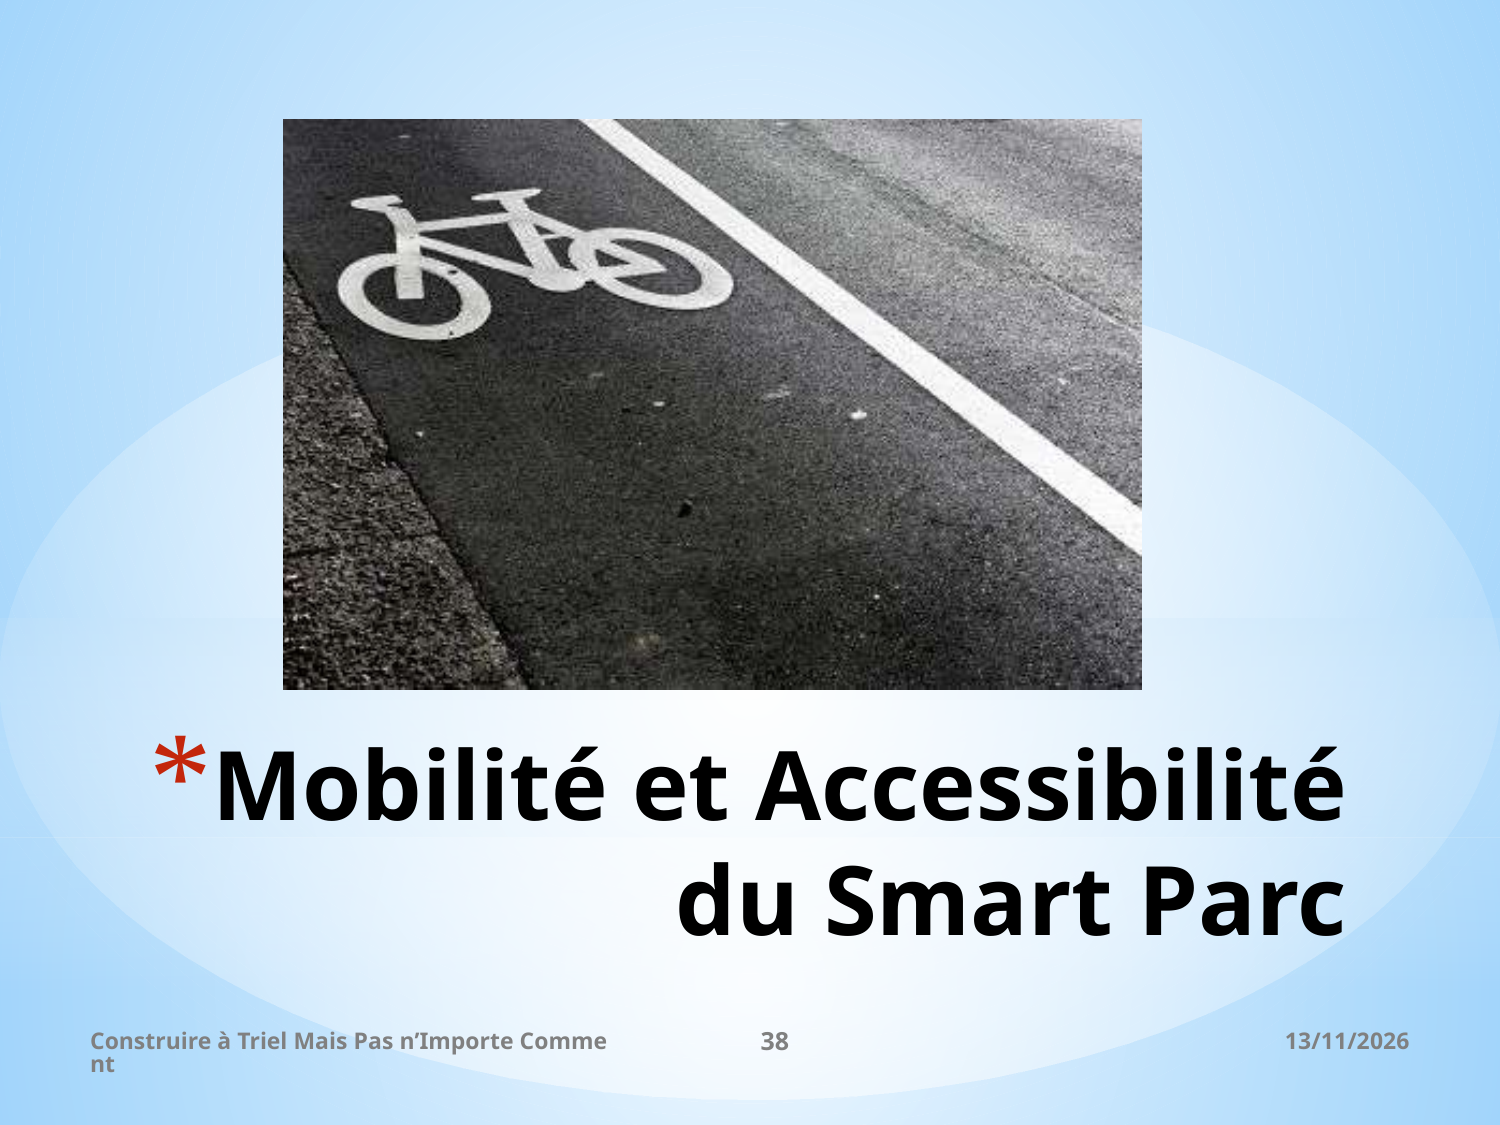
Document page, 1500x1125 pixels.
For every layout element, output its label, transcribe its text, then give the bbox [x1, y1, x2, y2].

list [283, 119, 1142, 691]
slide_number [1012, 1012, 1425, 1073]
footer Construire à Triel Mais Pas n’Importe Comment [75, 1012, 625, 1073]
title Mobilité et Accessibilité du Smart Parc [118, 717, 1363, 905]
slide_number 38 [625, 1012, 925, 1073]
